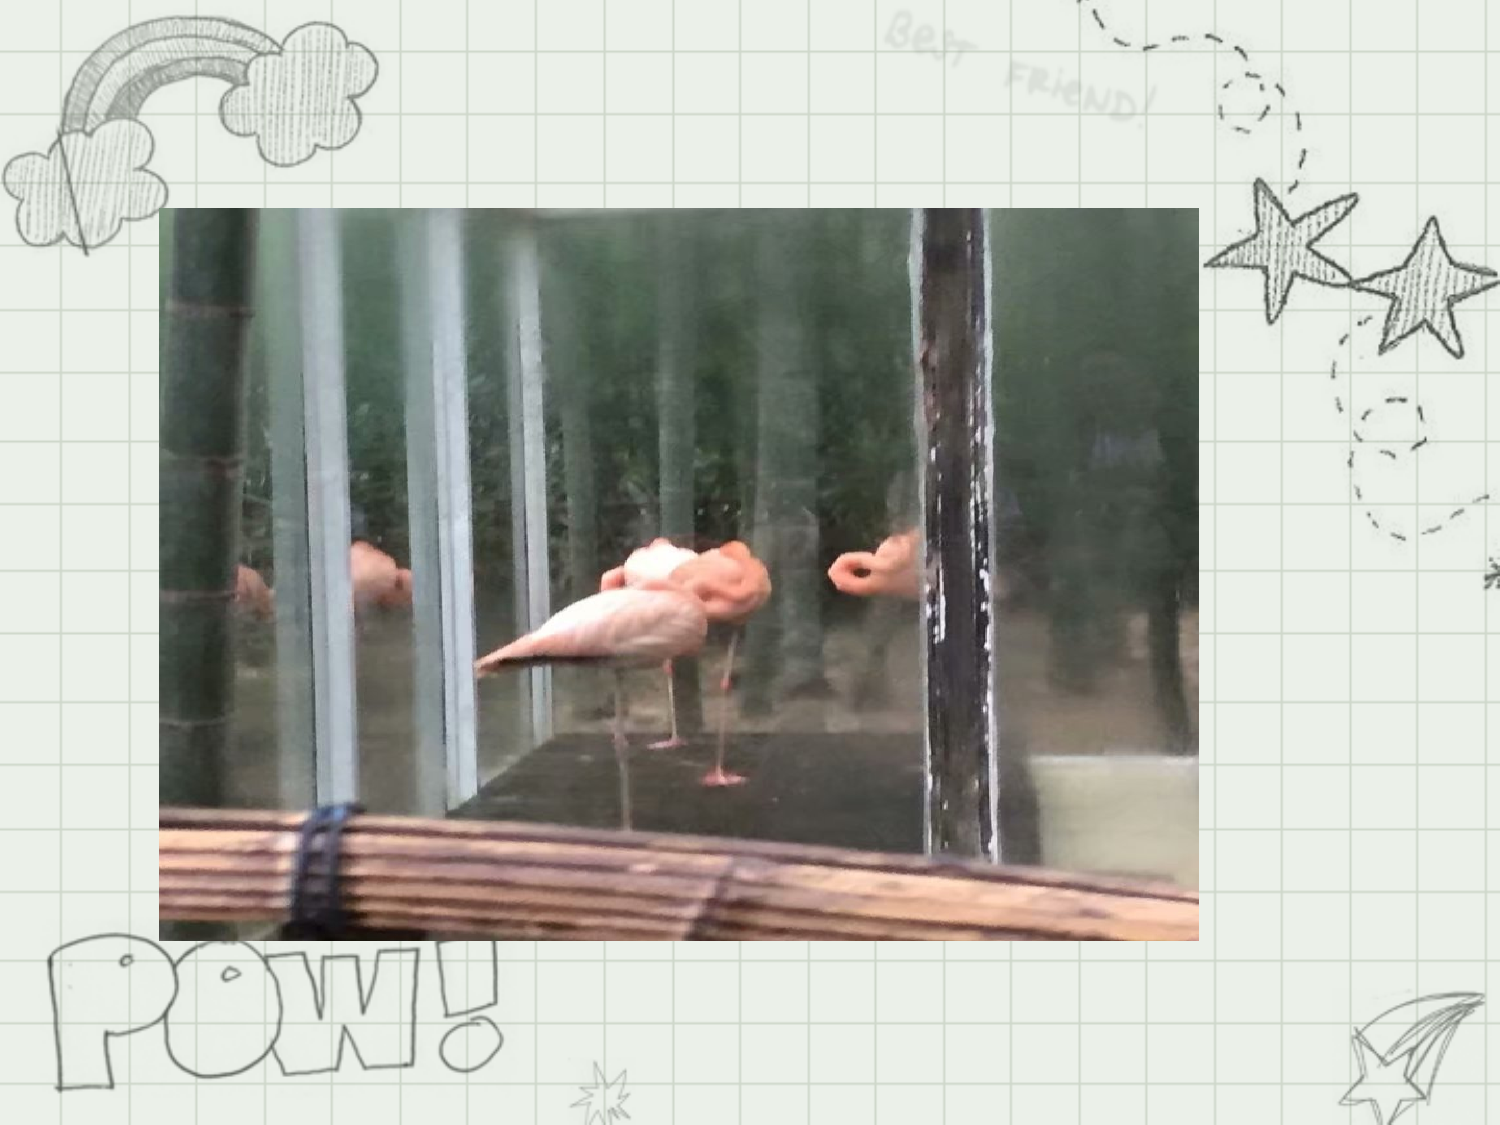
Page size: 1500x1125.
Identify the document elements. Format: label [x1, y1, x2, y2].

picture [0, 0, 1500, 1125]
list [159, 207, 1200, 941]
